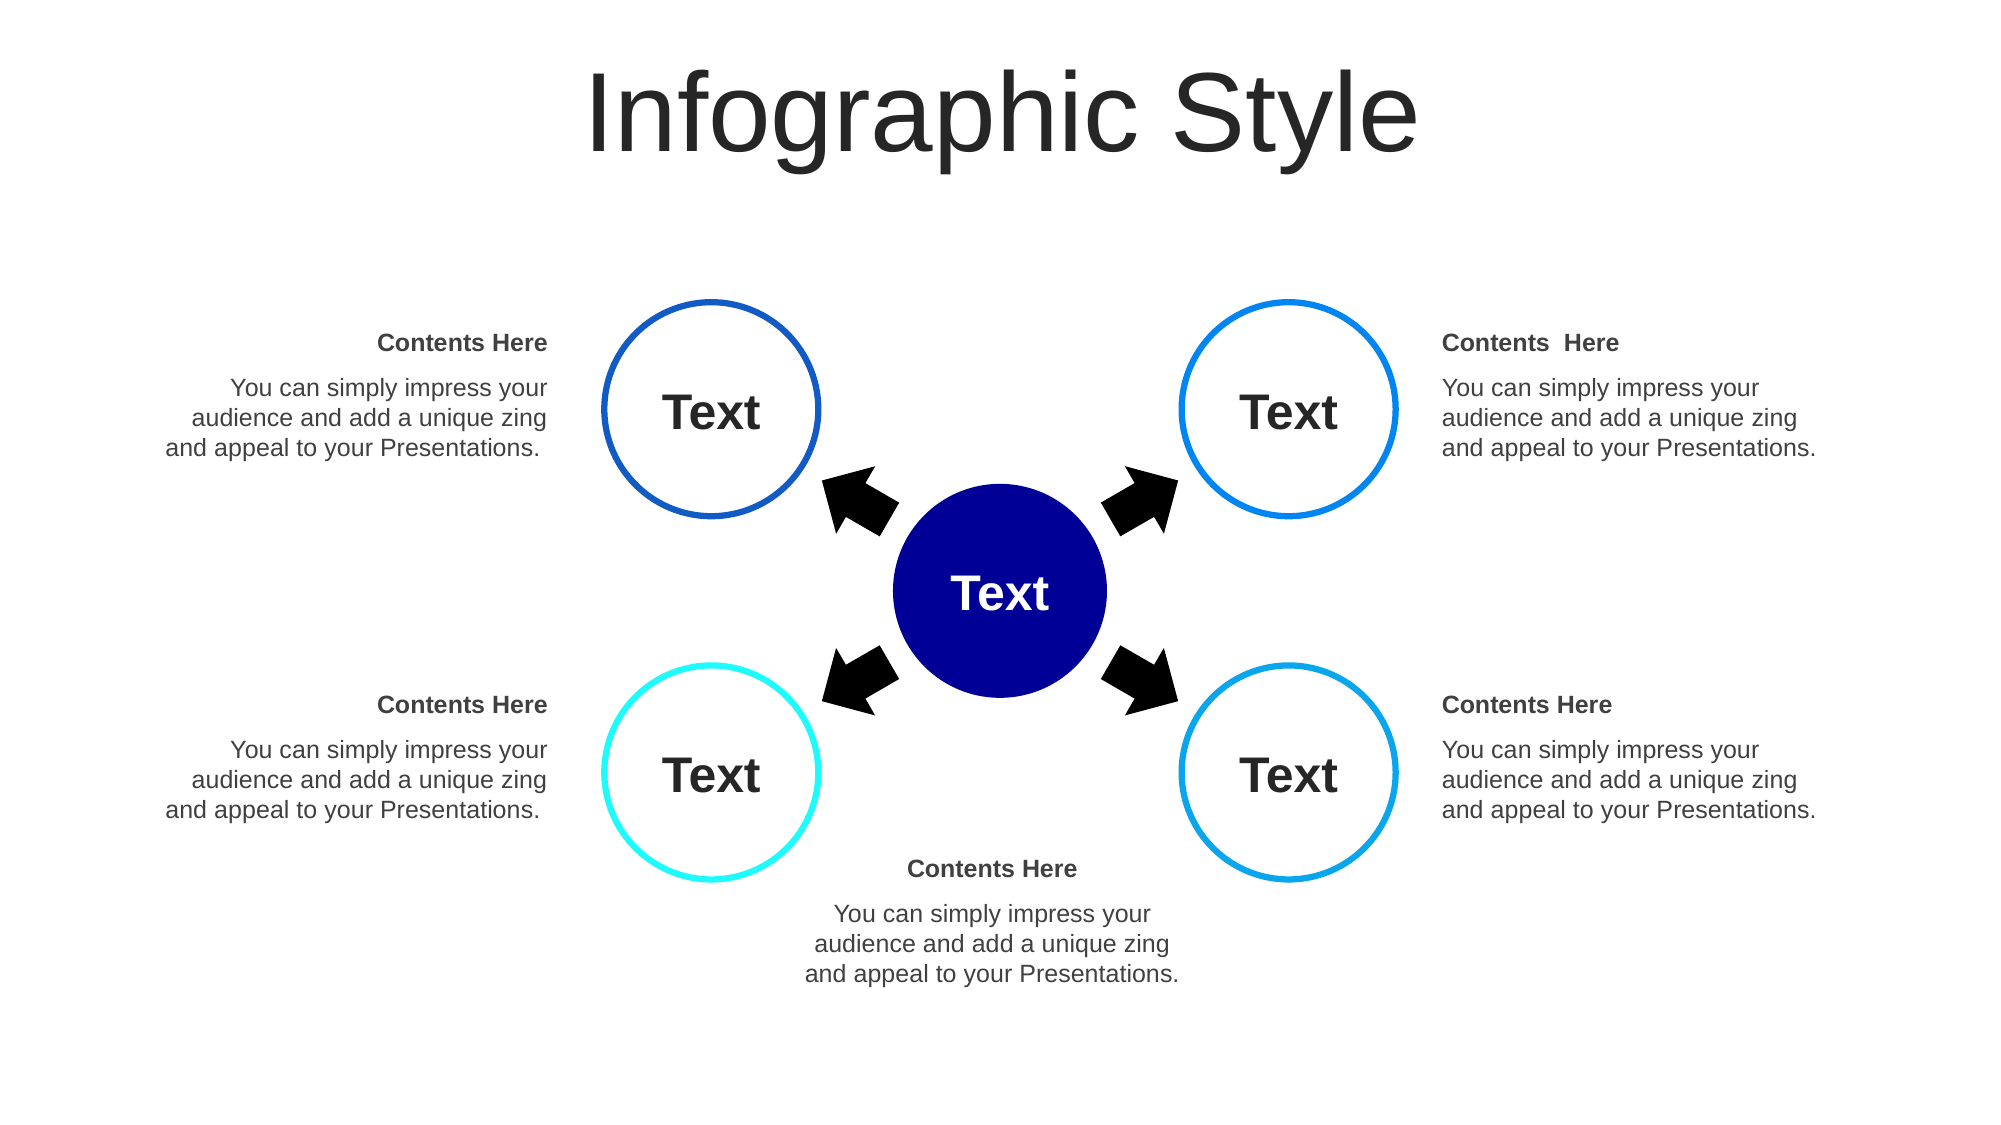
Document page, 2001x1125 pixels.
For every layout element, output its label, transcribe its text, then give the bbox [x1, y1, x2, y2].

list Infographic Style [53, 55, 1952, 175]
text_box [1441, 319, 1859, 471]
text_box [802, 845, 1198, 996]
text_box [604, 302, 1396, 880]
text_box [1441, 681, 1859, 833]
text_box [145, 319, 563, 471]
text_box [145, 681, 563, 833]
